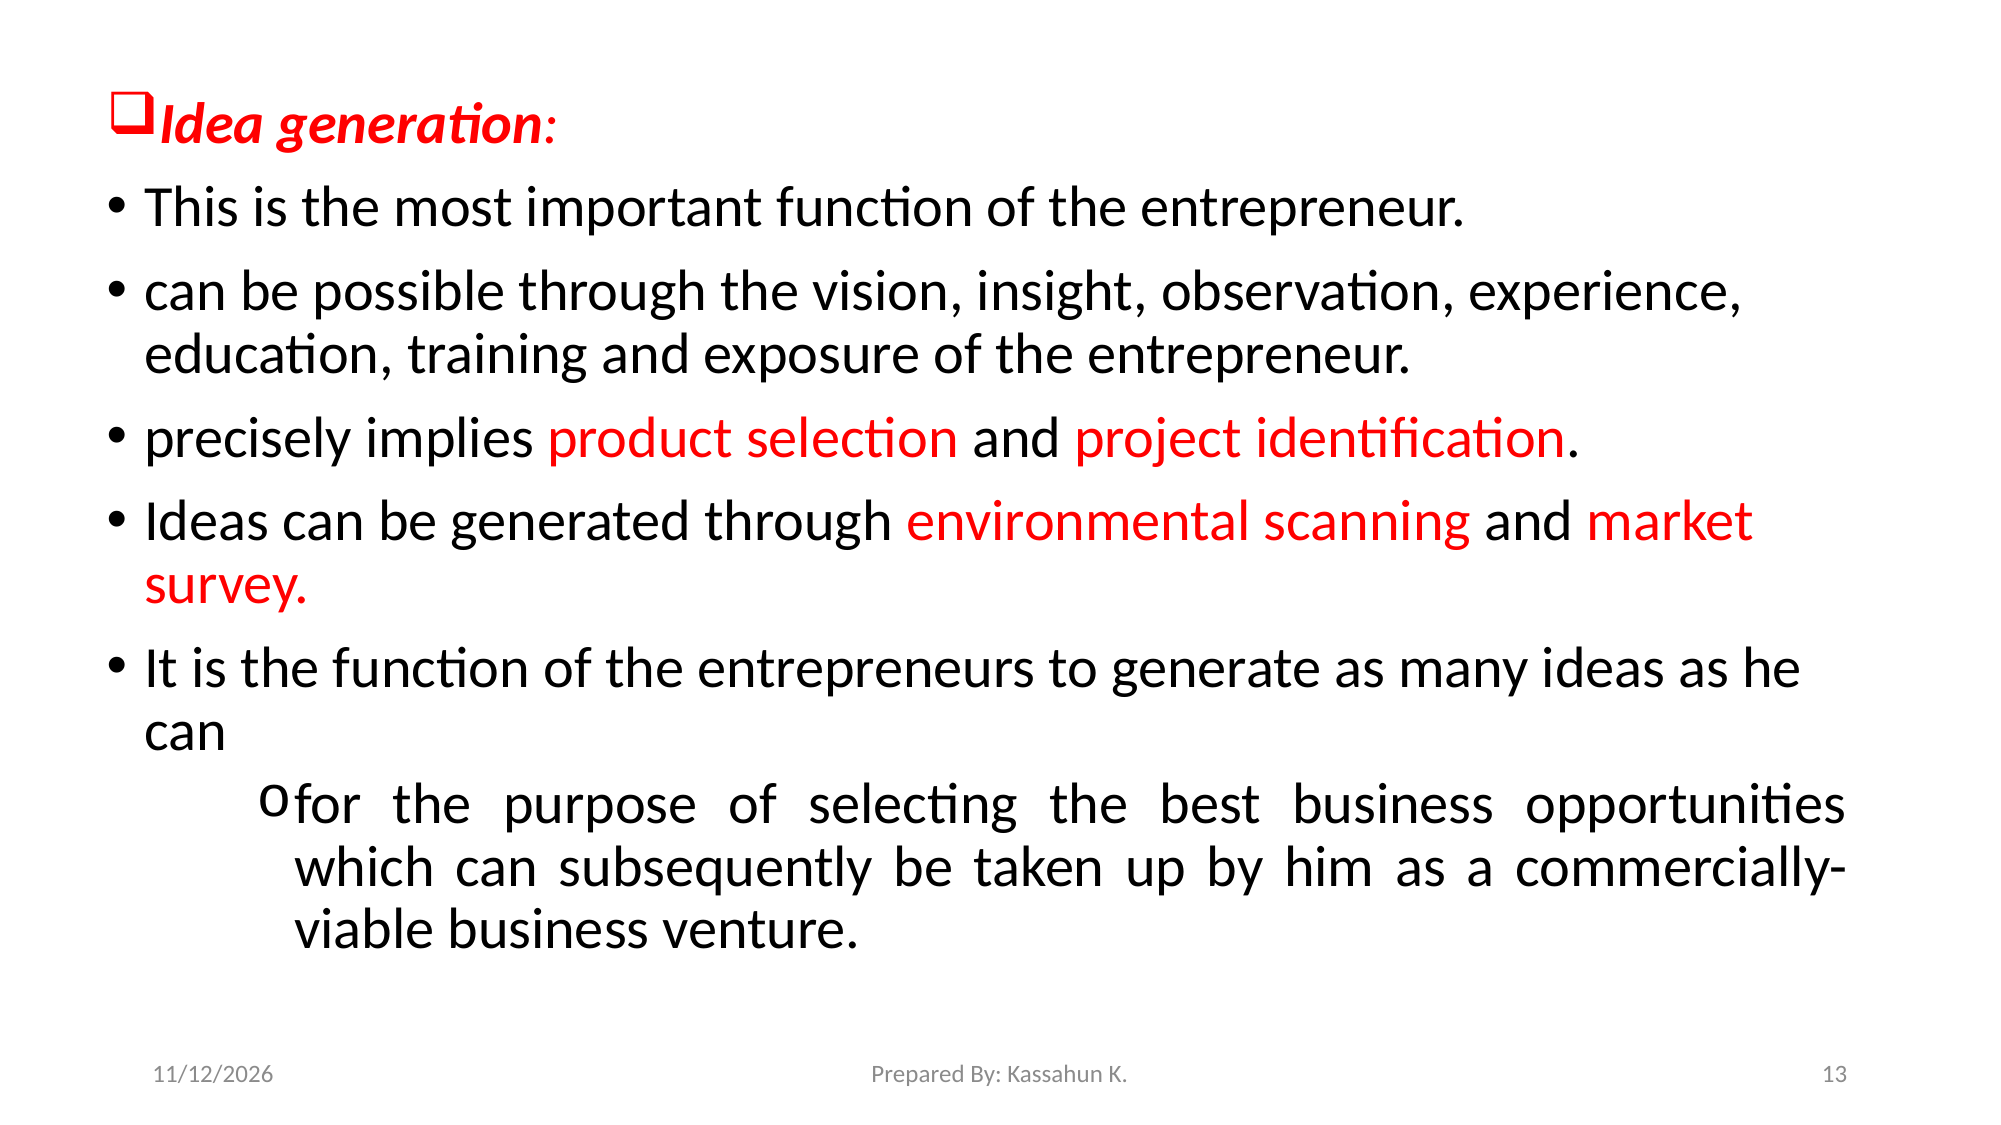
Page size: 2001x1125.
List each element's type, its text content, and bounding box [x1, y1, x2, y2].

slide_number 13 [1412, 1042, 1863, 1103]
footer Prepared By: Kassahun K. [662, 1042, 1338, 1103]
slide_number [137, 1042, 588, 1103]
list Idea generation: This is the most important function of the entrepreneur. can be possible through the vision, insight, observation, experience, education, training and exposure of the entrepreneur. precisely implies product selection and project identification. Ideas can be generated through environmental scanning and market survey. It is the function of the entrepreneurs to generate as many ideas as he can for the purpose of selecting the best business opportunities which can subsequently be taken up by him as a commercially-viable business venture. [91, 85, 1863, 1048]
